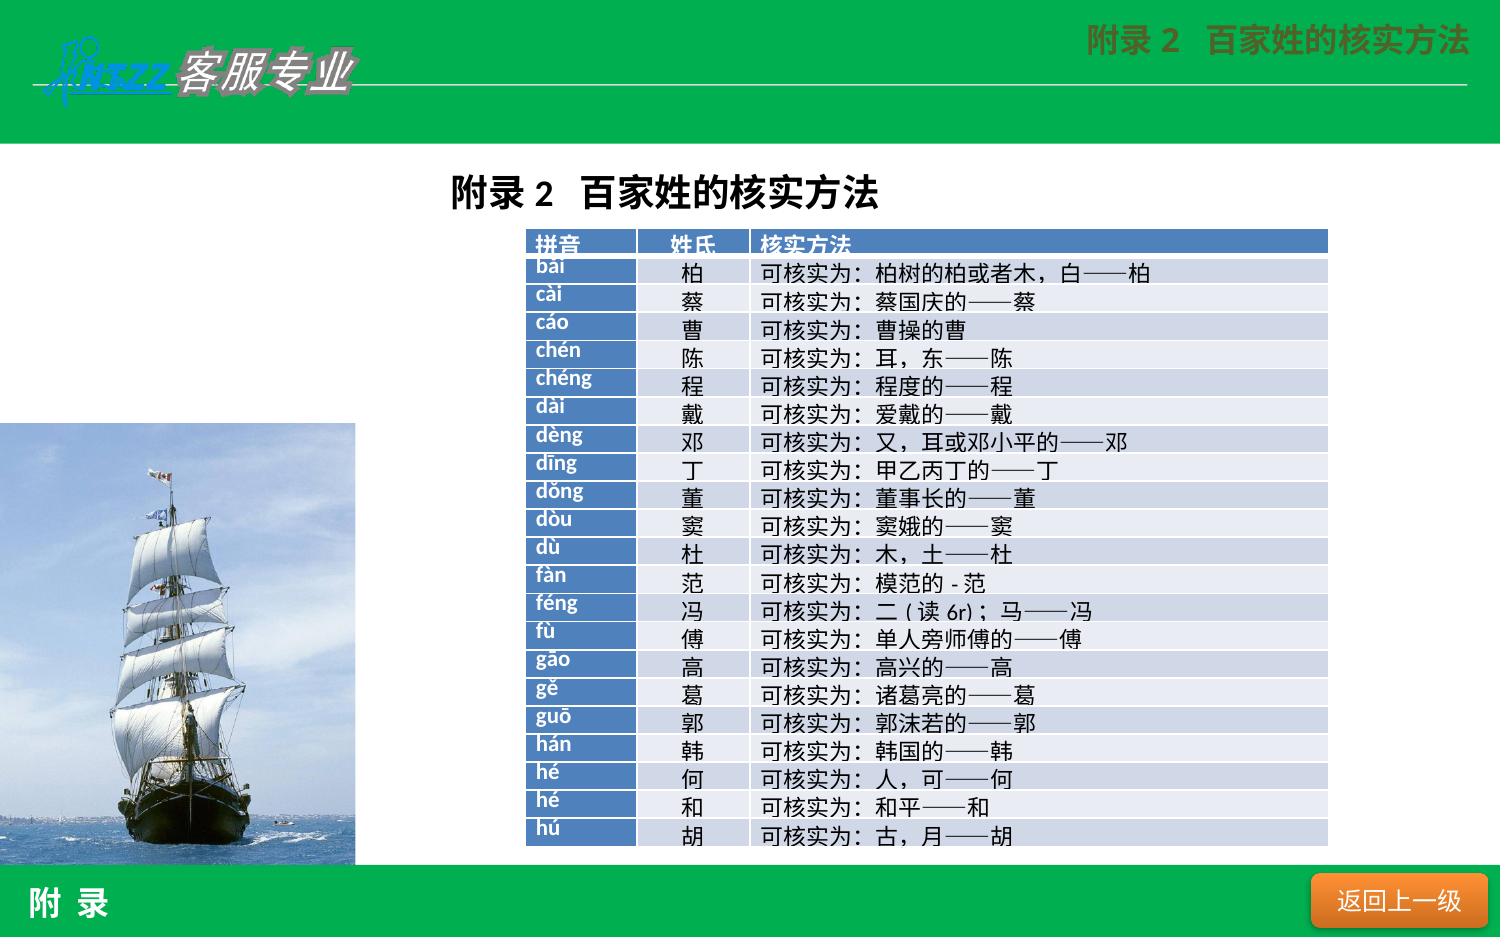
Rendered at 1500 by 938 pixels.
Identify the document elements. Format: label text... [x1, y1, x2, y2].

table_cell hé [526, 763, 636, 789]
table_cell gě [526, 679, 636, 705]
picture [68, 36, 362, 108]
table_cell 可核实为：曹操的曹 [751, 313, 1328, 340]
table_cell 可核实为：耳，东——陈 [751, 341, 1328, 368]
table_cell 可核实为：又，耳或邓小平的——邓 [751, 426, 1328, 452]
table_cell 窦 [638, 510, 749, 536]
table_cell 高 [638, 651, 749, 677]
table_cell 何 [638, 763, 749, 789]
table_cell 可核实为：甲乙丙丁的——丁 [751, 454, 1328, 480]
table_cell cài [526, 285, 636, 311]
table_cell dǒng [526, 482, 636, 508]
table_cell 董 [638, 482, 749, 508]
table_cell dīng [526, 454, 636, 480]
table_cell 可核实为：高兴的——高 [751, 651, 1328, 677]
table_cell 邓 [638, 426, 749, 452]
table_cell cáo [526, 313, 636, 340]
table_cell 郭 [638, 707, 749, 733]
table_cell dù [526, 538, 636, 564]
text_box 返回上一级 [1311, 873, 1489, 929]
table_header 姓氏 [638, 229, 749, 253]
picture [74, 48, 85, 66]
table_cell 曹 [638, 313, 749, 340]
table_cell fàn [526, 566, 636, 593]
picture [64, 44, 75, 72]
table_cell 可核实为：模范的-范 [751, 566, 1328, 593]
table_cell 可核实为：窦娥的——窦 [751, 510, 1328, 536]
picture [40, 36, 84, 108]
table_header 核实方法 [751, 229, 1328, 253]
text_box 附 录 [17, 876, 178, 928]
table_cell 韩 [638, 735, 749, 761]
table_cell bǎi [526, 259, 636, 283]
table_cell 杜 [638, 538, 749, 564]
table_cell 范 [638, 566, 749, 593]
text_box 附录2 百家姓的核实方法 [1033, 13, 1483, 65]
table_cell 可核实为：人，可——何 [751, 763, 1328, 789]
table_cell féng [526, 594, 636, 621]
table_cell 可核实为：木，土——杜 [751, 538, 1328, 564]
table_cell 程 [638, 369, 749, 396]
table_cell 可核实为：柏树的柏或者木，白——柏 [751, 259, 1328, 283]
table_cell dòu [526, 510, 636, 536]
text_box [0, 864, 1500, 937]
table_cell 可核实为：郭沫若的——郭 [751, 707, 1328, 733]
table_cell hú [526, 819, 636, 846]
table_cell hé [526, 791, 636, 817]
table_cell 可核实为：爱戴的——戴 [751, 398, 1328, 424]
table_cell 可核实为：二(读6r)；马——冯 [751, 594, 1328, 621]
table_cell 可核实为：和平——和 [751, 791, 1328, 817]
table_cell dài [526, 398, 636, 424]
table_cell 戴 [638, 398, 749, 424]
table_cell 冯 [638, 594, 749, 621]
table_cell 葛 [638, 679, 749, 705]
table_cell 可核实为：蔡国庆的——蔡 [751, 285, 1328, 311]
table_cell dèng [526, 426, 636, 452]
table_cell hán [526, 735, 636, 761]
table_cell guō [526, 707, 636, 733]
table_cell 可核实为：单人旁师傅的——傅 [751, 622, 1328, 649]
table_cell fù [526, 622, 636, 649]
text_box [0, 0, 1500, 144]
table_cell 可核实为：古，月——胡 [751, 819, 1328, 846]
picture [82, 40, 96, 55]
table_cell 可核实为：诸葛亮的——葛 [751, 679, 1328, 705]
table_cell chén [526, 341, 636, 368]
table_cell 可核实为：董事长的——董 [751, 482, 1328, 508]
table_cell 傅 [638, 622, 749, 649]
picture [75, 64, 84, 86]
table_cell gāo [526, 651, 636, 677]
table_header 拼音 [526, 229, 636, 253]
table_cell 和 [638, 791, 749, 817]
table_cell 胡 [638, 819, 749, 846]
text_box 附录2 百家姓的核实方法 [360, 161, 1483, 222]
table_cell 蔡 [638, 285, 749, 311]
table_cell 可核实为：程度的——程 [751, 369, 1328, 396]
table_cell 可核实为：韩国的——韩 [751, 735, 1328, 761]
picture [0, 423, 356, 866]
picture [101, 73, 111, 85]
table_cell chéng [526, 369, 636, 396]
table_cell 陈 [638, 341, 749, 368]
table_cell 丁 [638, 454, 749, 480]
table_cell 柏 [638, 259, 749, 283]
